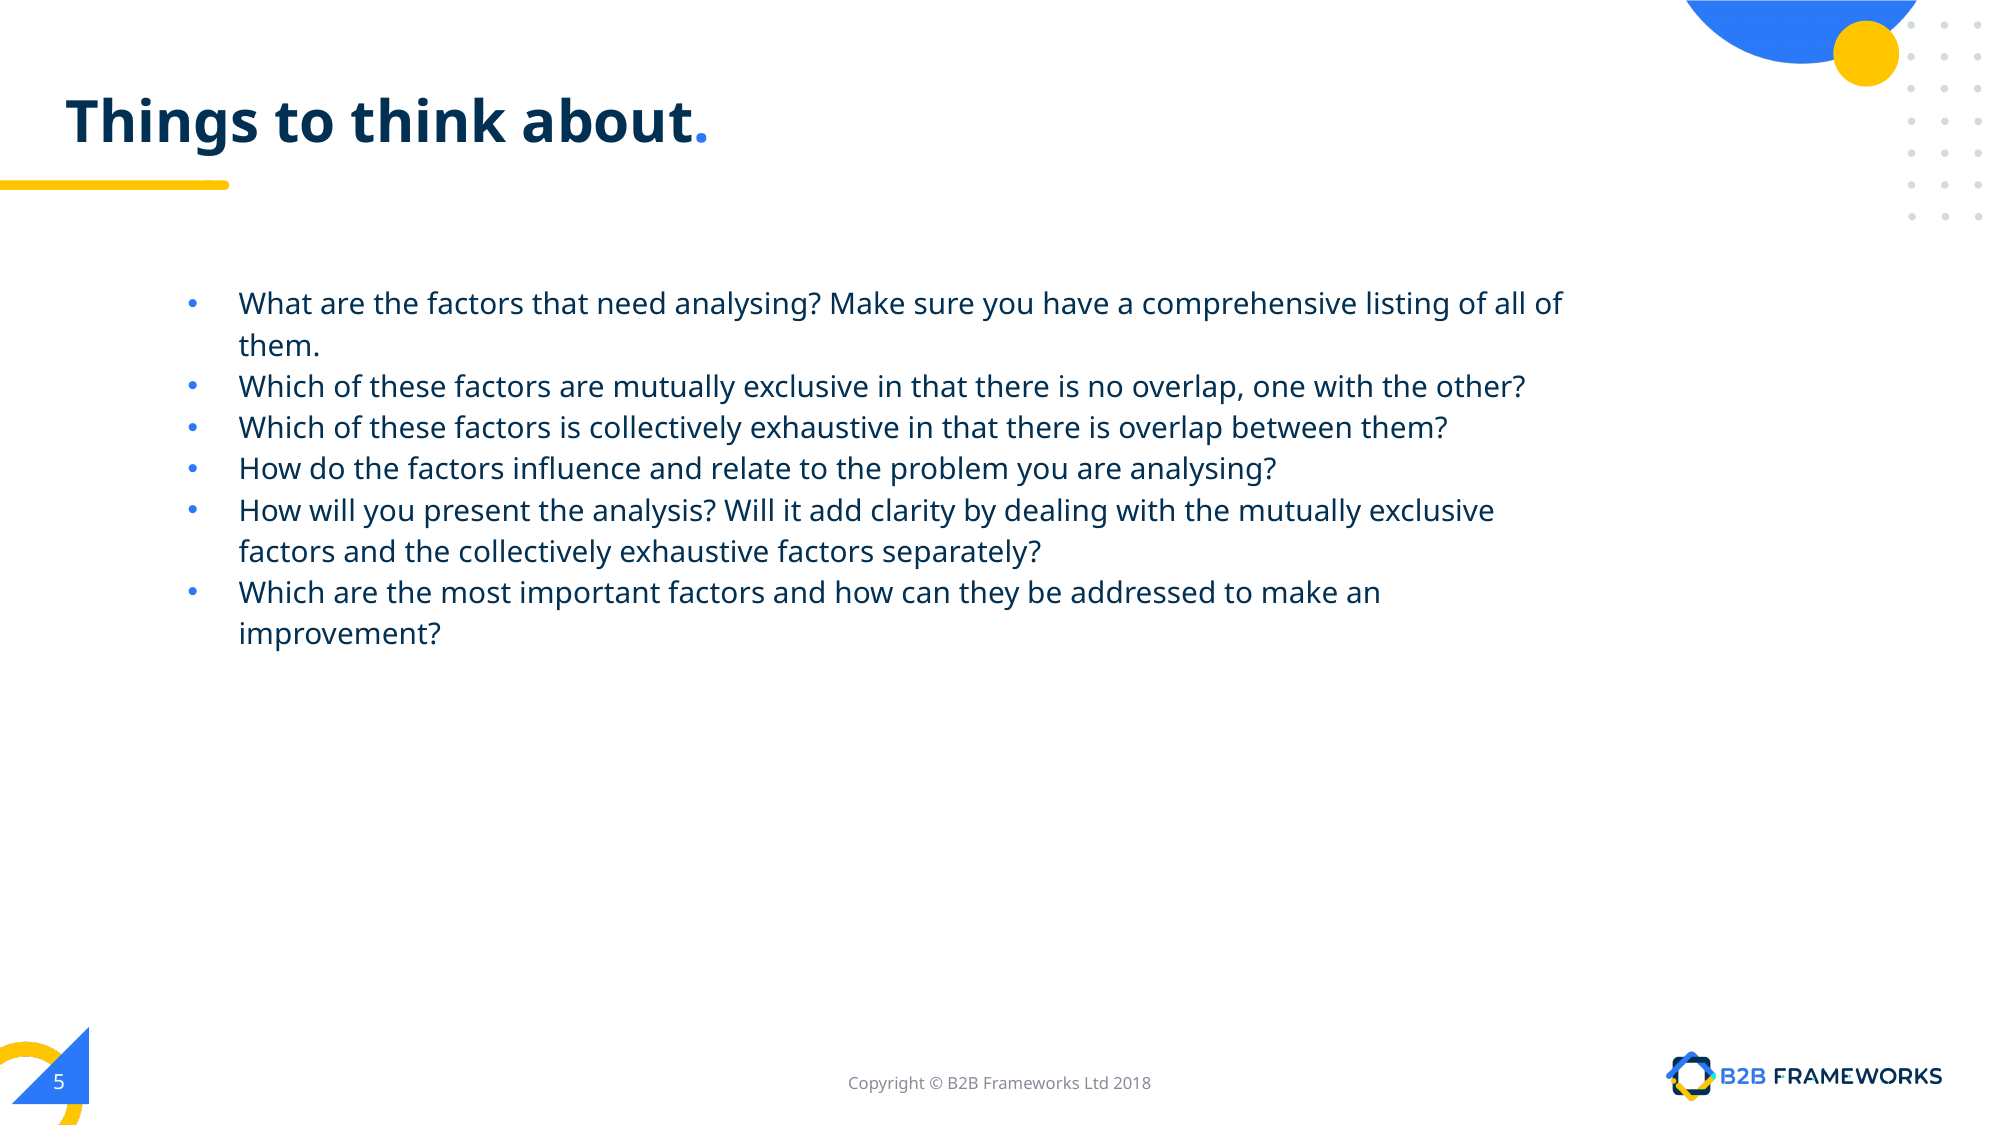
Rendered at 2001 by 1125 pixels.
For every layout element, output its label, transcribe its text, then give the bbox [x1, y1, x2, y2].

footer Copyright © B2B Frameworks Ltd 2018 [662, 1052, 1338, 1113]
picture [1655, 1040, 1952, 1111]
slide_number 5 [38, 1052, 488, 1113]
picture [0, 1041, 84, 1125]
title Things to think about. [50, 84, 897, 169]
picture [1677, 1, 1930, 71]
text_box What are the factors that need analysing? Make sure you have a comprehensive listing of all of them. Which of these factors are mutually exclusive in that there is no overlap, one with the other? Which of these factors is collectively exhaustive in that there is overlap between them? How do the factors influence and relate to the problem you are analysing? How will you present the analysis? Will it add clarity by dealing with the mutually exclusive factors and the collectively exhaustive factors separately? Which are the most important factors and how can they be addressed to make an improvement? [148, 236, 1610, 720]
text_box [0, 180, 230, 191]
